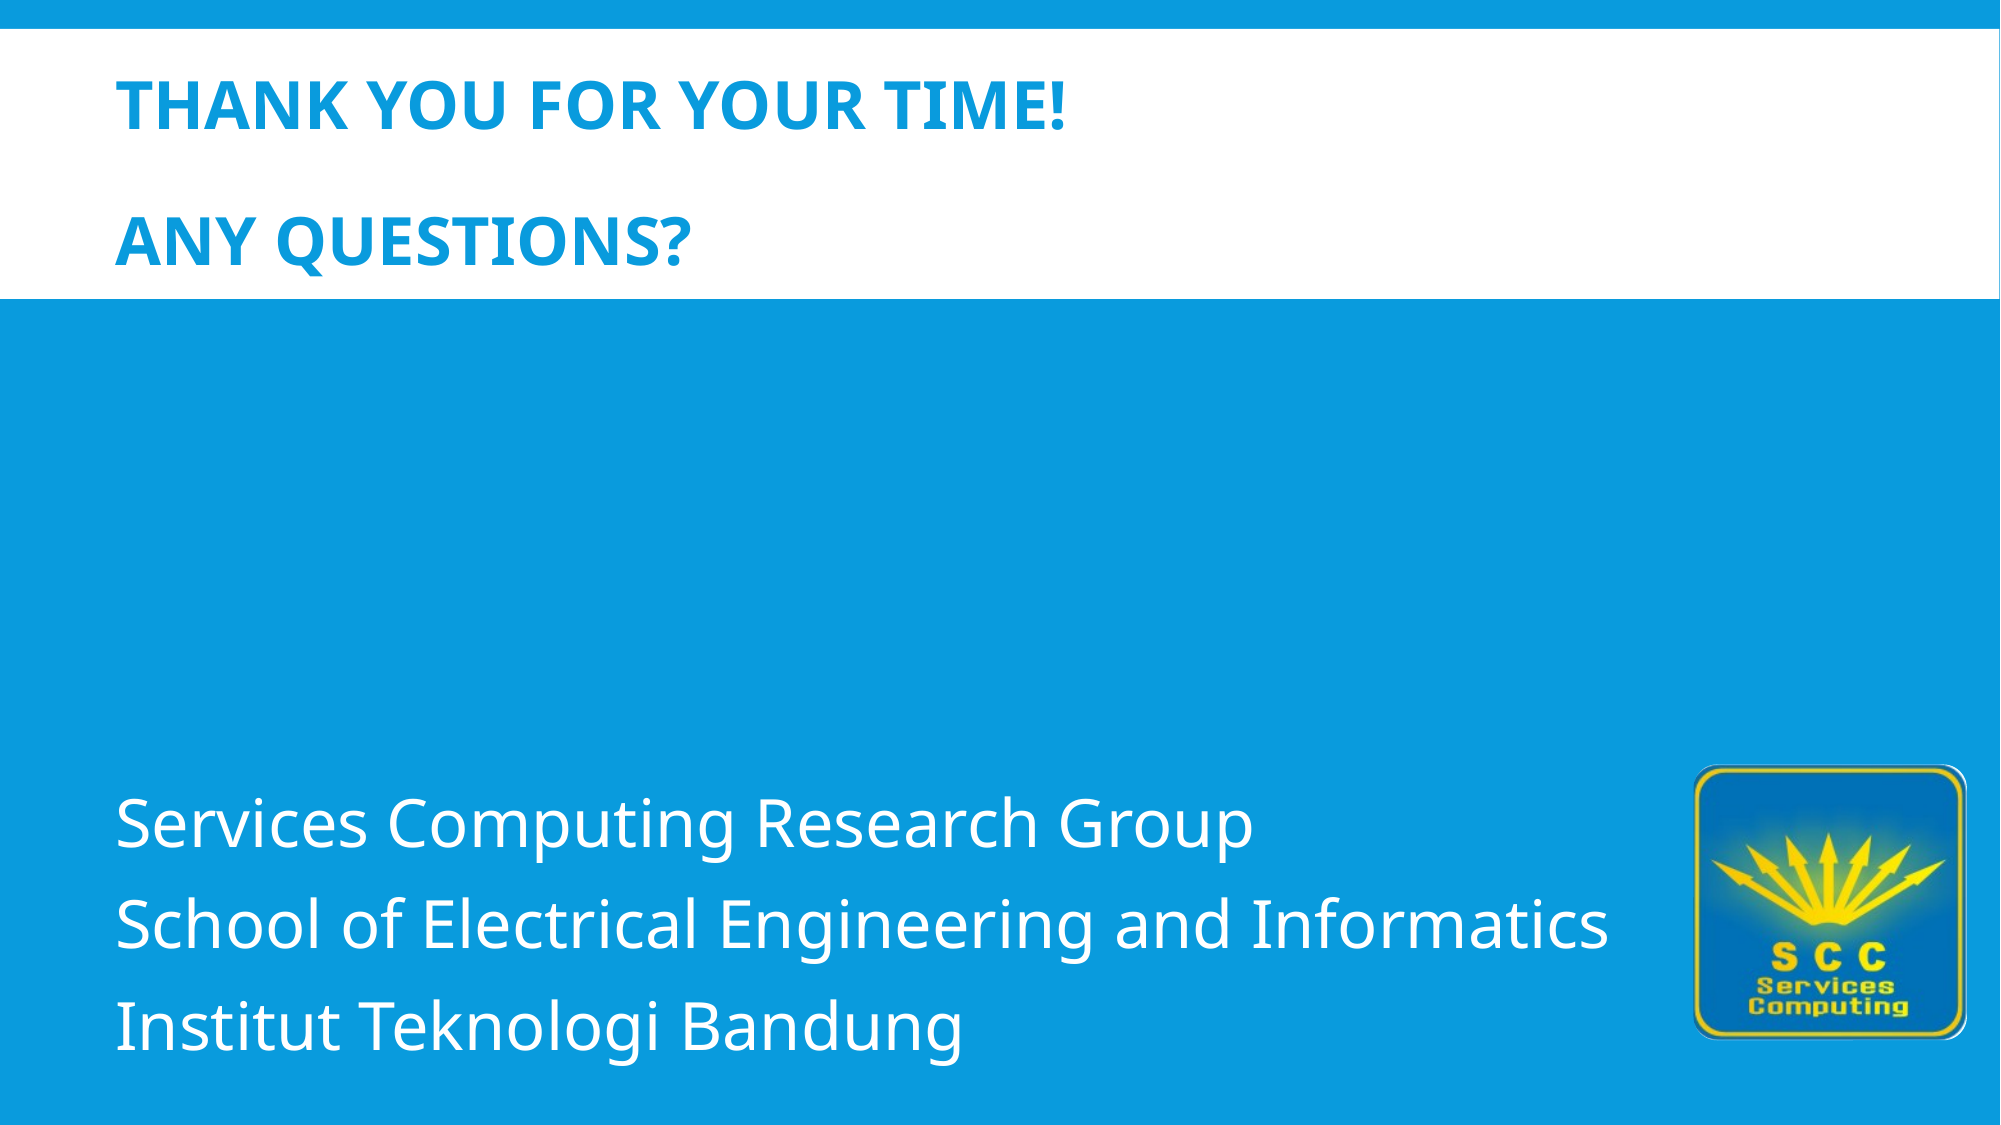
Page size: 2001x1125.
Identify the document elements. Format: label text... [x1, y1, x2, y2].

picture [1694, 765, 1966, 1040]
list Services Computing Research Group School of Electrical Engineering and Informatics Institut Teknologi Bandung [100, 764, 1813, 1091]
title Thank you for your time! ANY QUESTIONS? [100, 44, 1726, 309]
